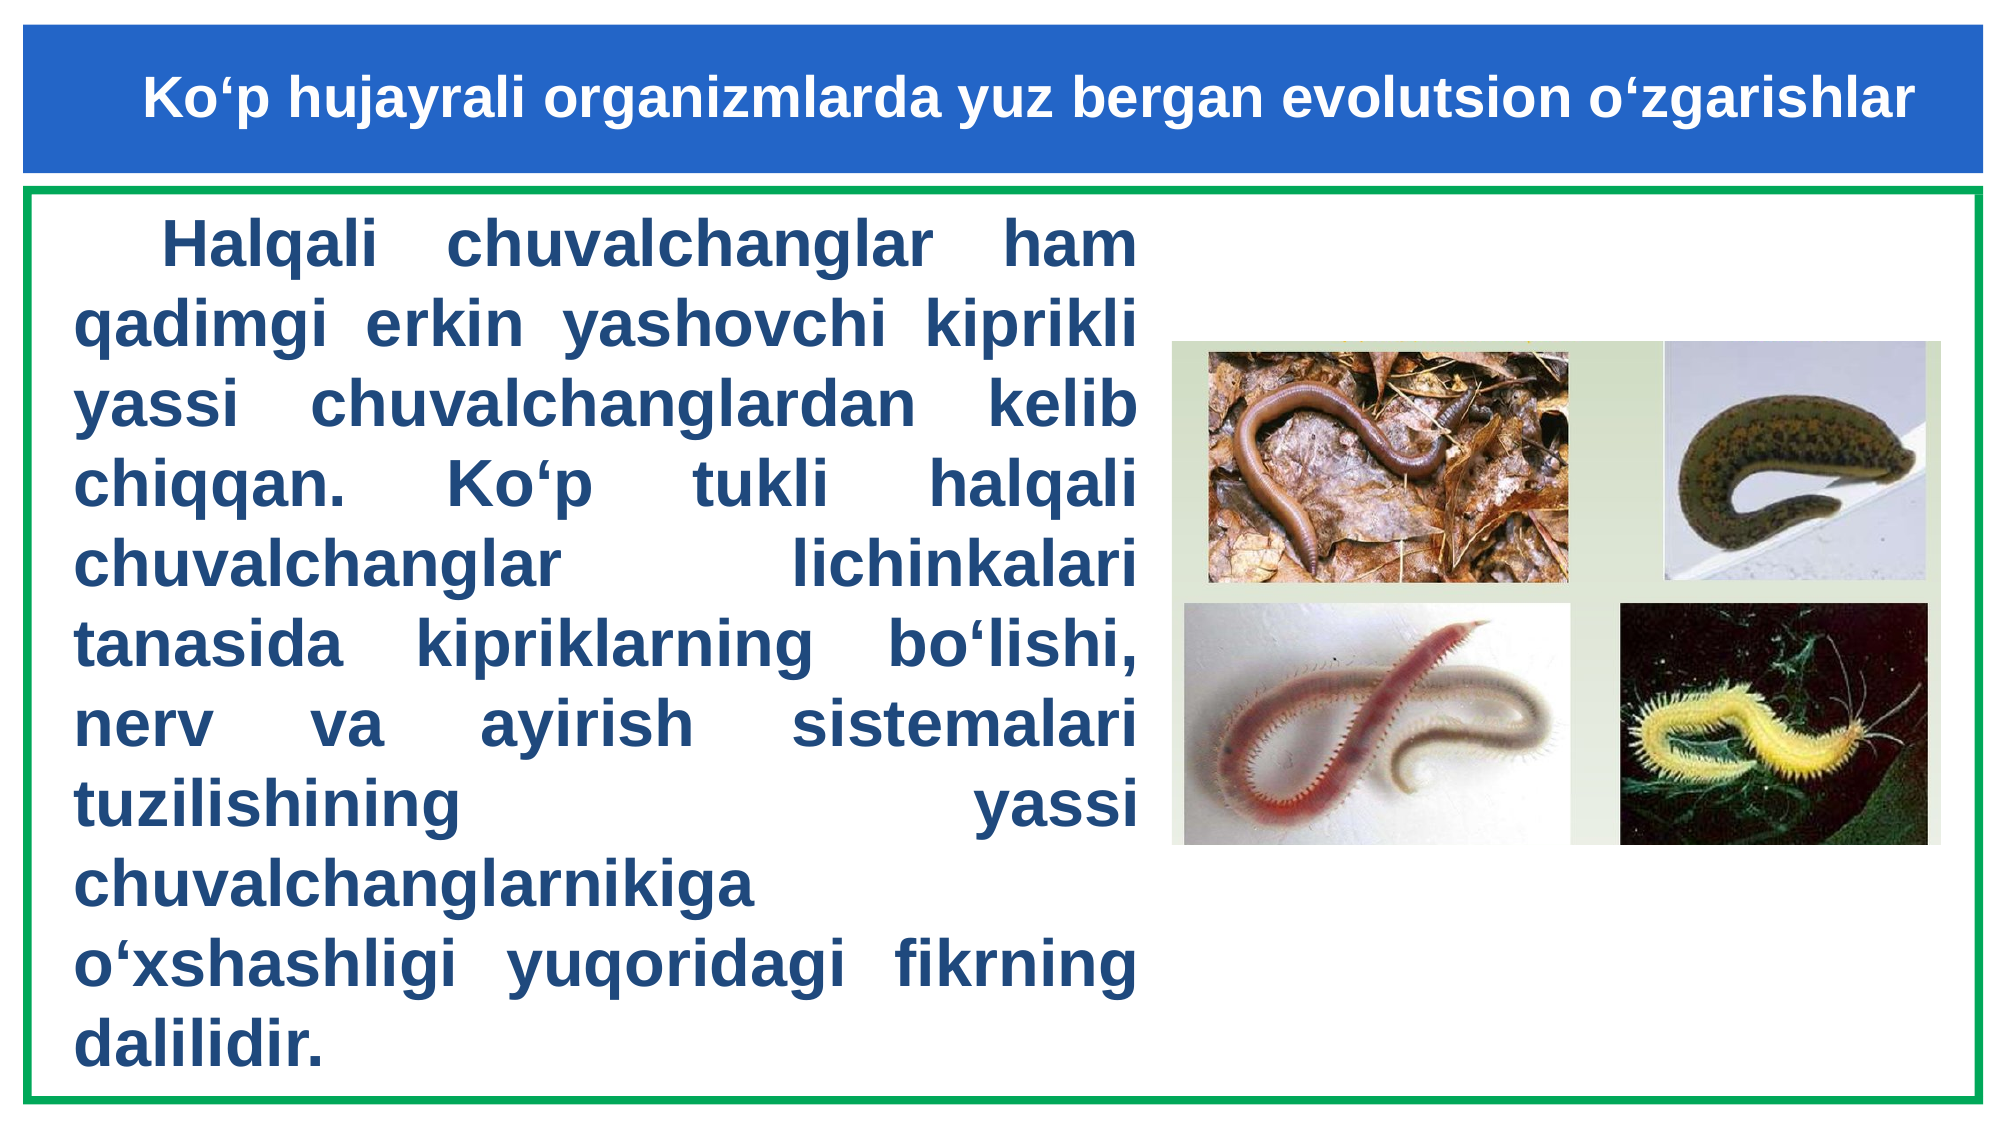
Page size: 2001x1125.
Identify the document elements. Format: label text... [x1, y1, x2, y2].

picture [1171, 341, 1942, 845]
text_box Halqali chuvalchanglar ham qadimgi erkin yashovchi kiprikli yassi chuvalchanglardan kelib chiqqan. Ko‘p tukli halqali chuvalchanglar lichinkalari tanasida kipriklarning bo‘lishi, nerv va ayirish sistemalari tuzilishining yassi chuvalchanglarnikiga o‘xshashligi yuqoridagi fikrning dalilidir. [58, 192, 1155, 1087]
title Ko‘p hujayrali organizmlarda yuz bergan evolutsion o‘zgarishlar [129, 0, 1930, 188]
